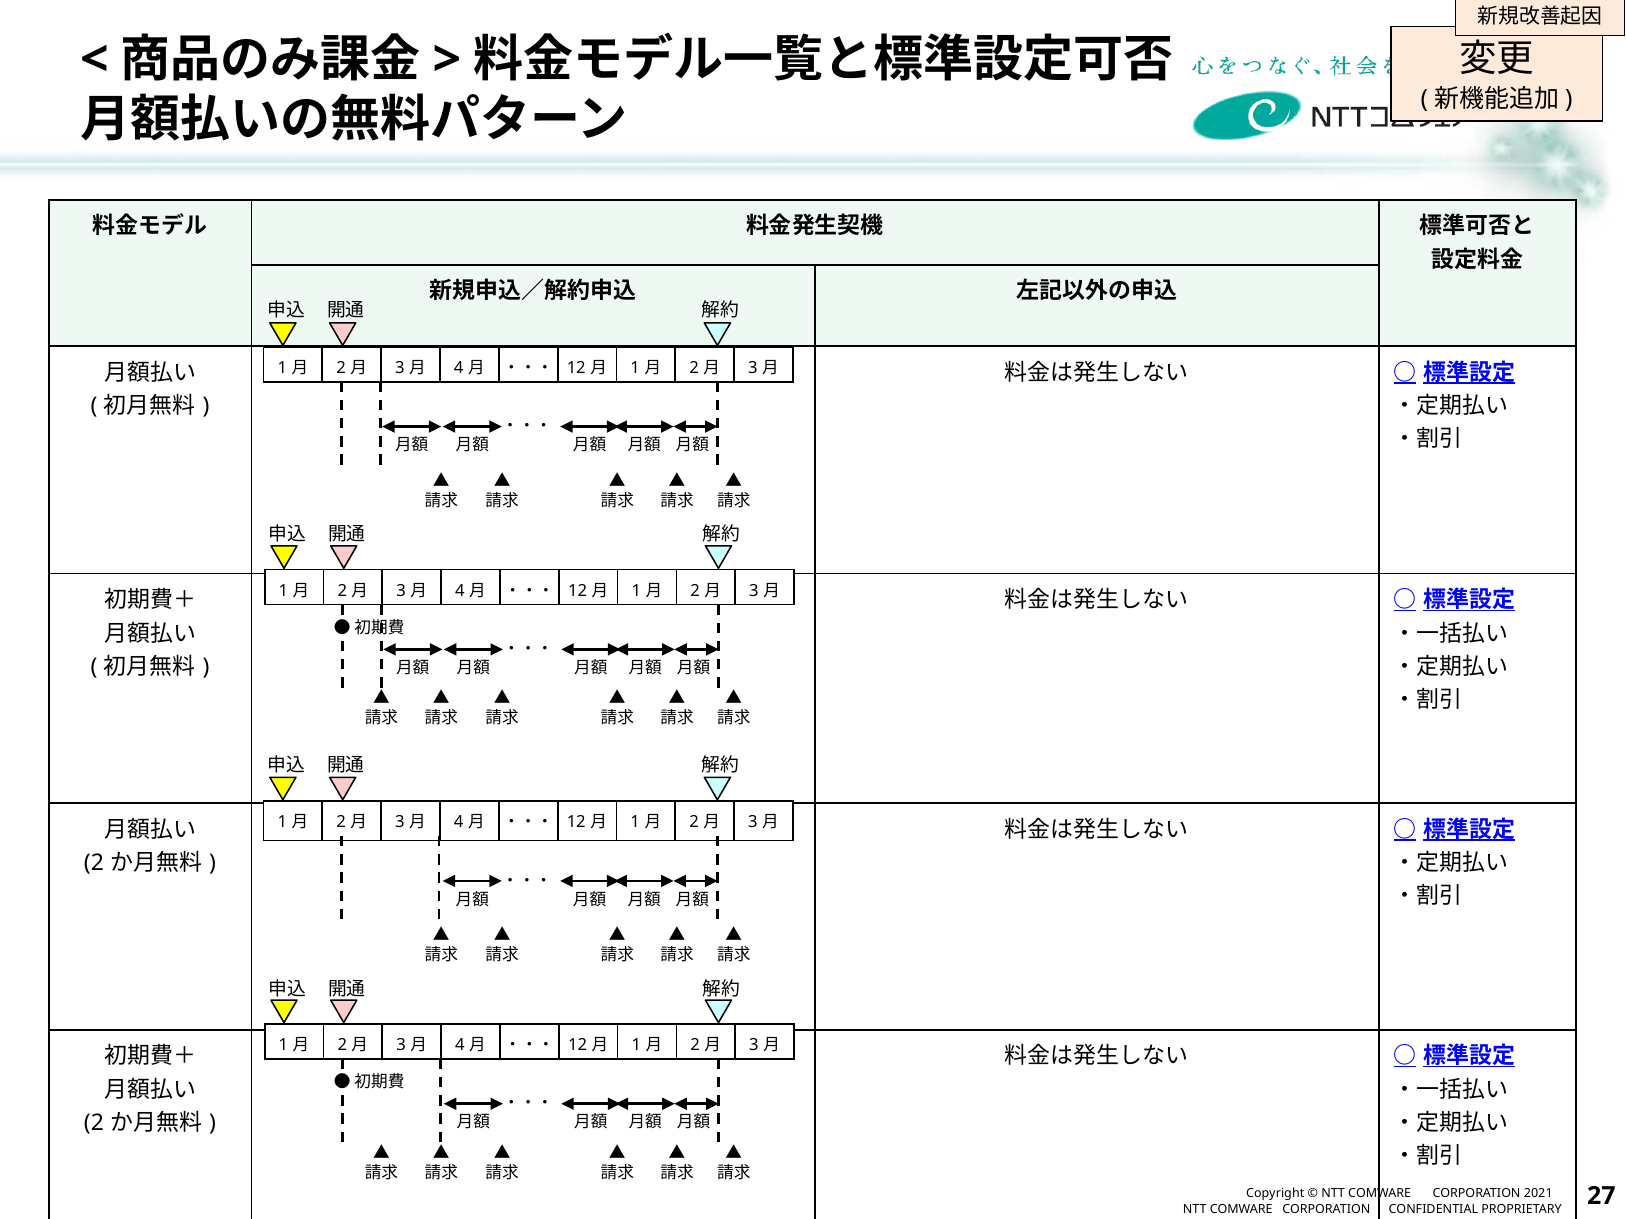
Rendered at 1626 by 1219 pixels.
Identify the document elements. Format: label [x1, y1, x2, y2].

table_cell [50, 574, 251, 802]
table_cell [718, 804, 814, 1029]
table_header [252, 201, 1378, 264]
table_header [383, 570, 440, 604]
table_header [442, 1025, 499, 1058]
table_cell [816, 804, 1378, 1029]
table_cell [718, 347, 814, 573]
table_cell [284, 783, 342, 800]
text_box [686, 288, 755, 346]
table_header [560, 1025, 617, 1058]
table_header [264, 348, 321, 381]
table_header [617, 348, 674, 381]
table_header [676, 802, 733, 840]
text_box [380, 381, 766, 569]
table_header [264, 802, 321, 840]
table_header [617, 802, 674, 840]
table_header [736, 1025, 793, 1058]
table_cell [50, 1031, 251, 1219]
text_box [318, 604, 766, 735]
table_cell [252, 783, 282, 802]
text_box [318, 1058, 420, 1147]
table_header [50, 201, 251, 345]
table_header [560, 570, 617, 604]
table_cell [816, 1031, 1378, 1219]
table_header [500, 348, 557, 381]
table_header [324, 1025, 381, 1058]
table_header [266, 570, 323, 604]
text_box [252, 288, 380, 346]
table_header [735, 802, 792, 840]
table_header [441, 348, 498, 381]
picture [0, 0, 1625, 327]
table_header [618, 1025, 676, 1058]
table_header [501, 570, 558, 604]
text_box [1390, 0, 1625, 121]
text_box [349, 1058, 766, 1189]
table_header [618, 570, 676, 604]
text_box [253, 966, 381, 1023]
table_cell [50, 804, 251, 1029]
title [80, 18, 1380, 161]
table_cell [252, 1031, 814, 1219]
text_box [252, 742, 380, 800]
table_cell [50, 347, 251, 573]
table_header [442, 570, 499, 604]
table_header [676, 348, 733, 381]
text_box [253, 512, 381, 569]
table_header [382, 348, 439, 381]
table_header [1380, 201, 1575, 345]
text_box [409, 835, 766, 1023]
table_header [677, 570, 734, 604]
table_cell [285, 1007, 343, 1023]
table_header [501, 1025, 558, 1058]
table_cell [252, 266, 814, 345]
table_cell [441, 1060, 718, 1103]
table_cell [816, 574, 1378, 802]
table_header [559, 348, 616, 381]
table_header [383, 1025, 440, 1058]
table_header [323, 348, 380, 381]
table_cell [440, 841, 717, 880]
text_box [686, 742, 755, 800]
table_cell [252, 328, 282, 345]
table_cell [252, 804, 718, 1029]
table_header [324, 570, 381, 604]
table_cell [1380, 347, 1575, 573]
table_cell [816, 347, 1378, 573]
table_header [677, 1025, 734, 1058]
table_header [266, 1025, 323, 1058]
table_header [559, 802, 616, 840]
table_cell [252, 574, 814, 802]
table_cell [1380, 804, 1575, 1029]
table_header [382, 802, 439, 840]
table_cell [383, 605, 718, 649]
table_cell [1380, 1031, 1575, 1219]
table_cell [816, 266, 1378, 345]
table_header [736, 570, 793, 604]
table_header [735, 348, 792, 381]
table_cell [252, 347, 718, 573]
table_header [500, 802, 557, 840]
table_cell [285, 552, 343, 569]
table_cell [344, 605, 380, 609]
table_cell [381, 383, 717, 426]
table_cell [1380, 574, 1575, 802]
table_header [323, 802, 380, 840]
table_cell [284, 328, 341, 345]
table_cell [383, 644, 392, 649]
table_header [441, 802, 498, 840]
